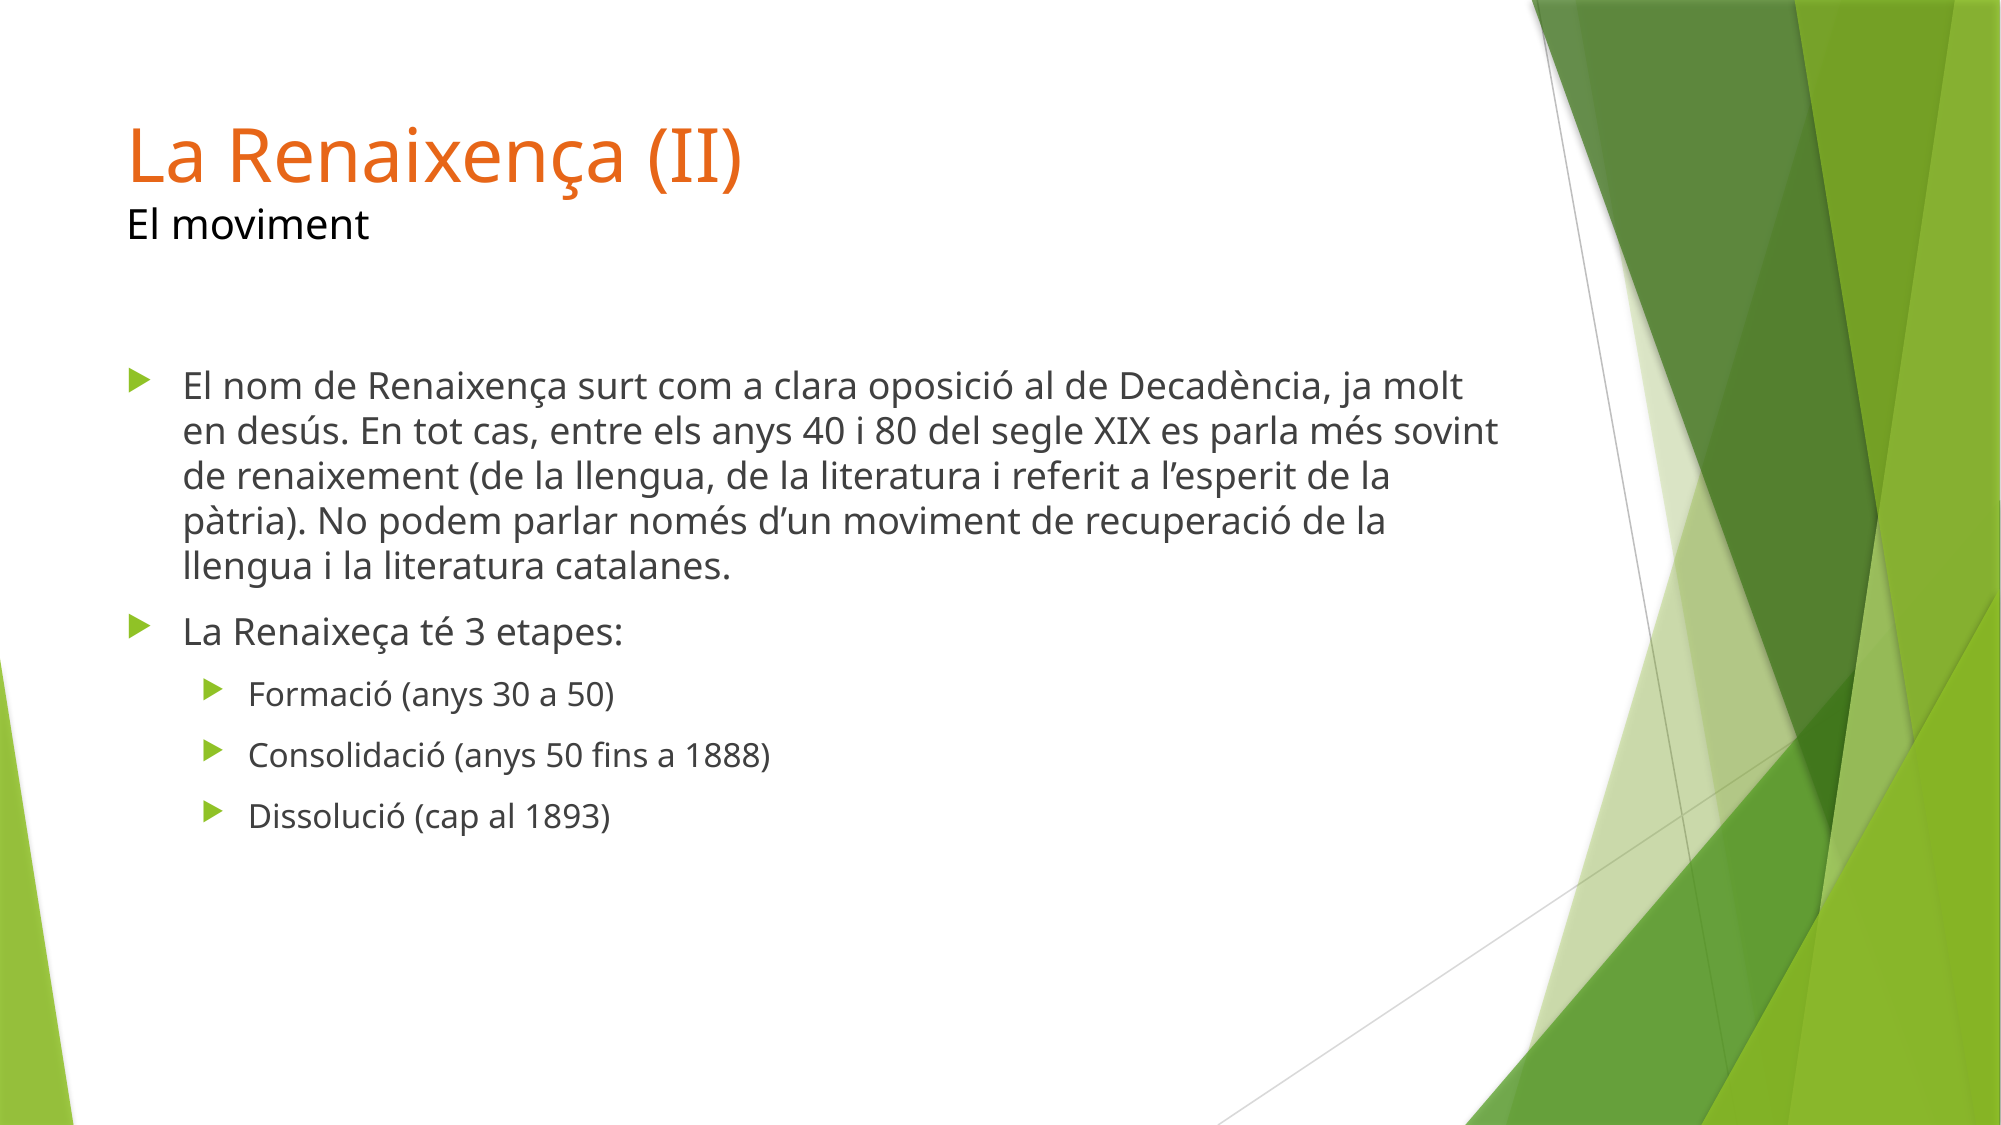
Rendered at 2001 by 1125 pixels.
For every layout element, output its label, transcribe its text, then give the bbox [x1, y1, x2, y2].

list El nom de Renaixença surt com a clara oposició al de Decadència, ja molt en desús. En tot cas, entre els anys 40 i 80 del segle XIX es parla més sovint de renaixement (de la llengua, de la literatura i referit a l’esperit de la pàtria). No podem parlar només d’un moviment de recuperació de la llengua i la literatura catalanes. La Renaixeça té 3 etapes: Formació (anys 30 a 50) Consolidació (anys 50 fins a 1888) Dissolució (cap al 1893) [111, 354, 1522, 992]
title La Renaixença (II) El moviment [111, 99, 1522, 317]
